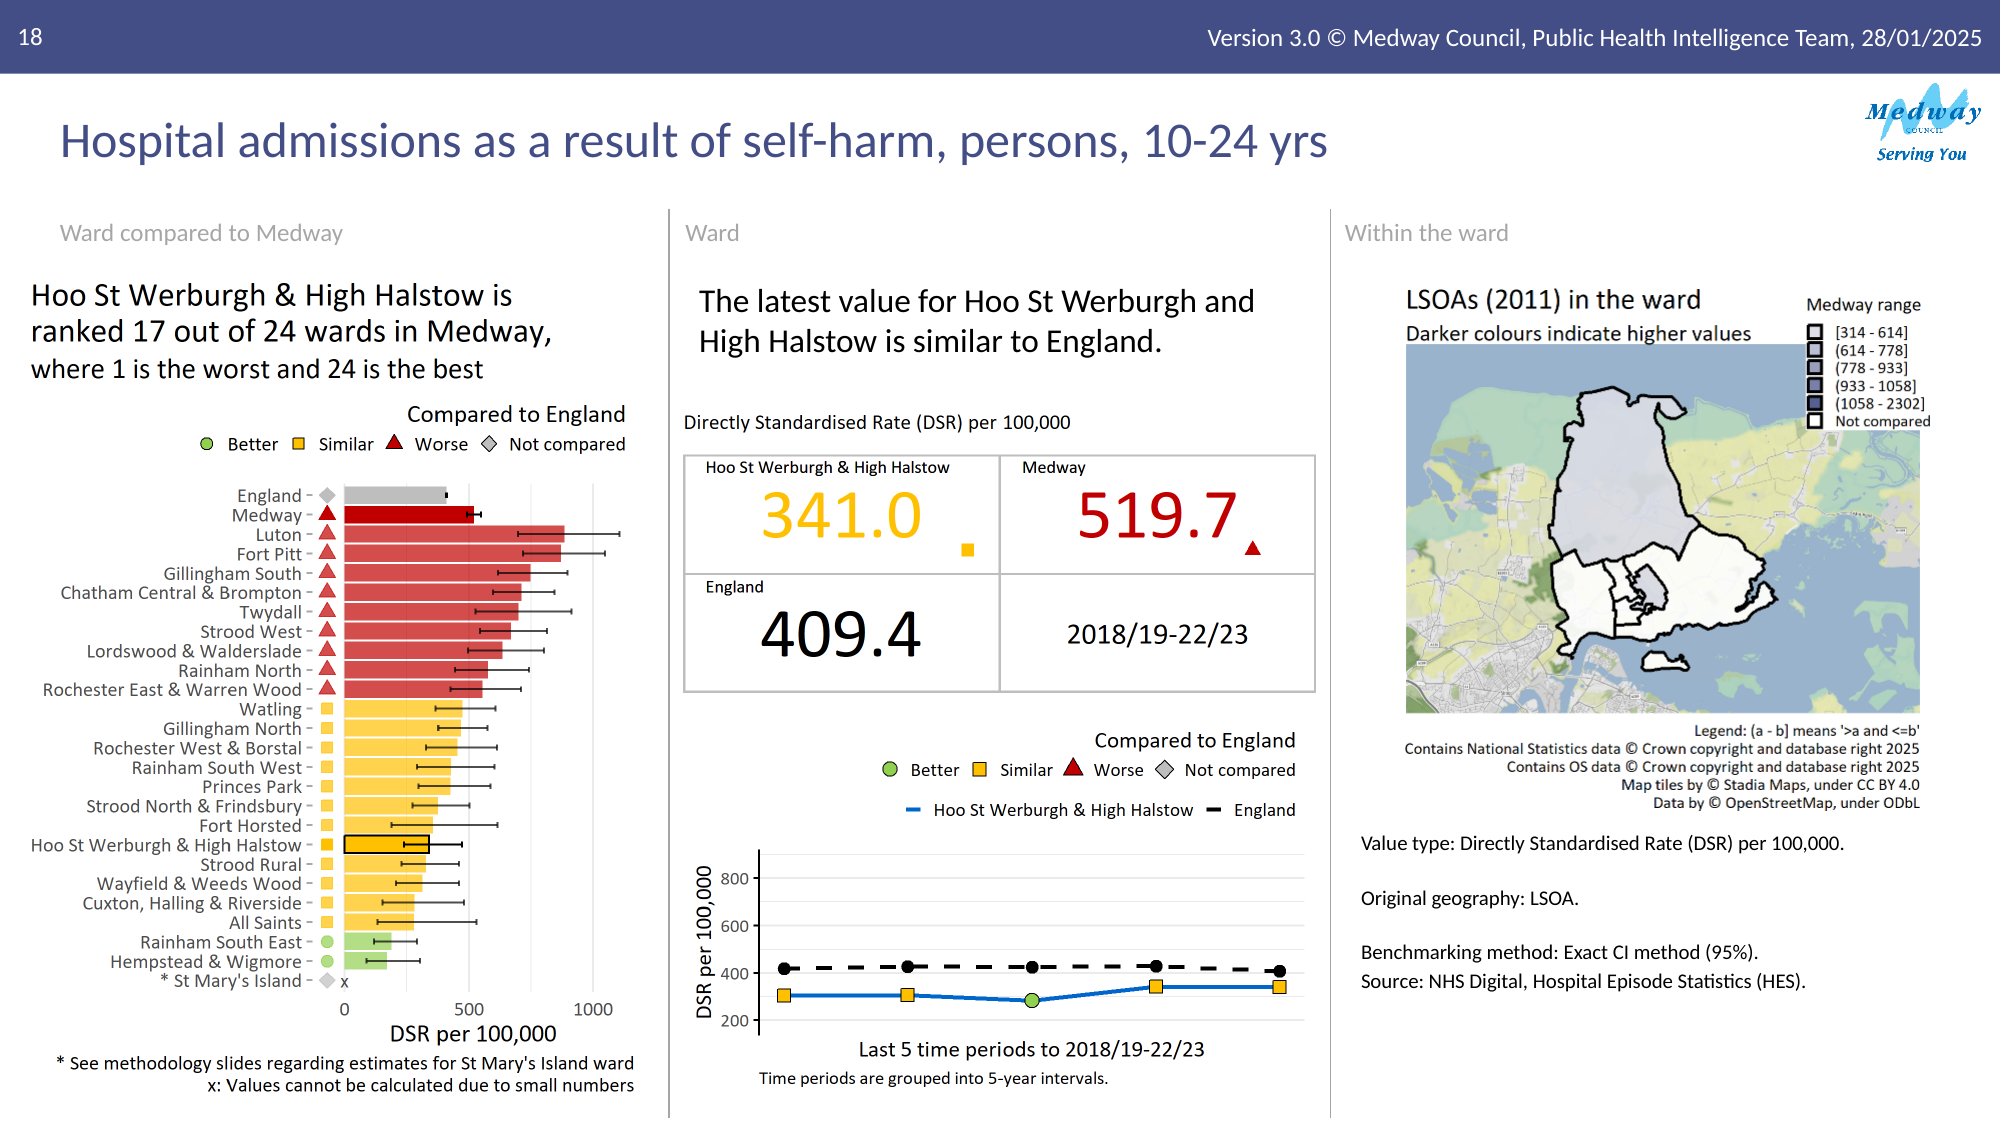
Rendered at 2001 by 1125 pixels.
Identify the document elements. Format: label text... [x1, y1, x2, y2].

title Hospital admissions as a result of self-harm, persons, 10-24 yrs [45, 83, 1866, 191]
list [683, 403, 1316, 693]
list Value type: Directly Standardised Rate (DSR) per 100,000. Original geography: LSOA. Benchmarking method: Exact CI method (95%). Source: NHS Digital, Hospital Episode Statistics (HES). [1346, 822, 1981, 1106]
slide_number 18 [2, 5, 239, 66]
picture [1866, 83, 1981, 162]
list The latest value for Hoo St Werburgh and High Halstow is similar to England. [684, 272, 1316, 386]
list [683, 710, 1316, 1107]
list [19, 271, 646, 1107]
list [1345, 278, 1981, 811]
list Version 3.0 © Medway Council, Public Health Intelligence Team, 28/01/2025 [881, 2, 2000, 72]
